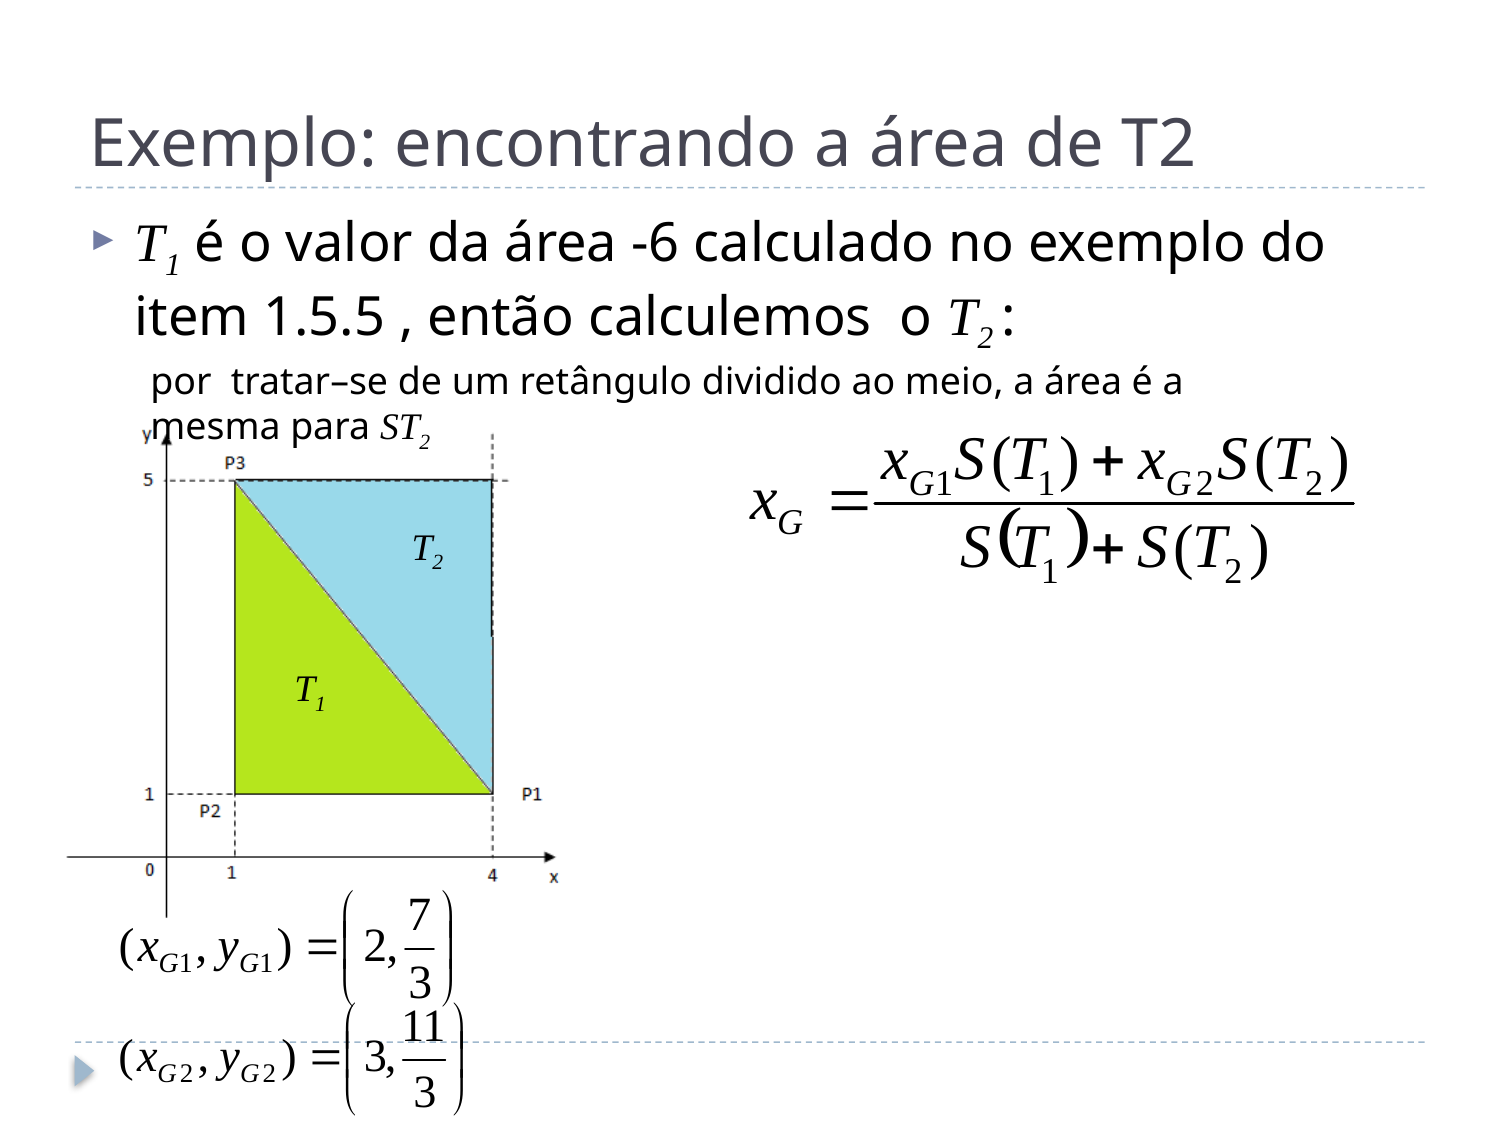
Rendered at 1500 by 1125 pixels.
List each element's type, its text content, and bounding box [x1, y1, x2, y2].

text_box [111, 993, 479, 1125]
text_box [737, 420, 1368, 598]
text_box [111, 881, 467, 993]
list T1 é o valor da área -6 calculado no exemplo do item 1.5.5 , então calculemos o T2 : [75, 200, 1425, 1010]
picture [52, 412, 633, 932]
title Exemplo: encontrando a área de T2 [75, 24, 1425, 188]
text_box por tratar–se de um retângulo dividido ao meio, a área é a mesma para ST2 [135, 349, 1317, 461]
